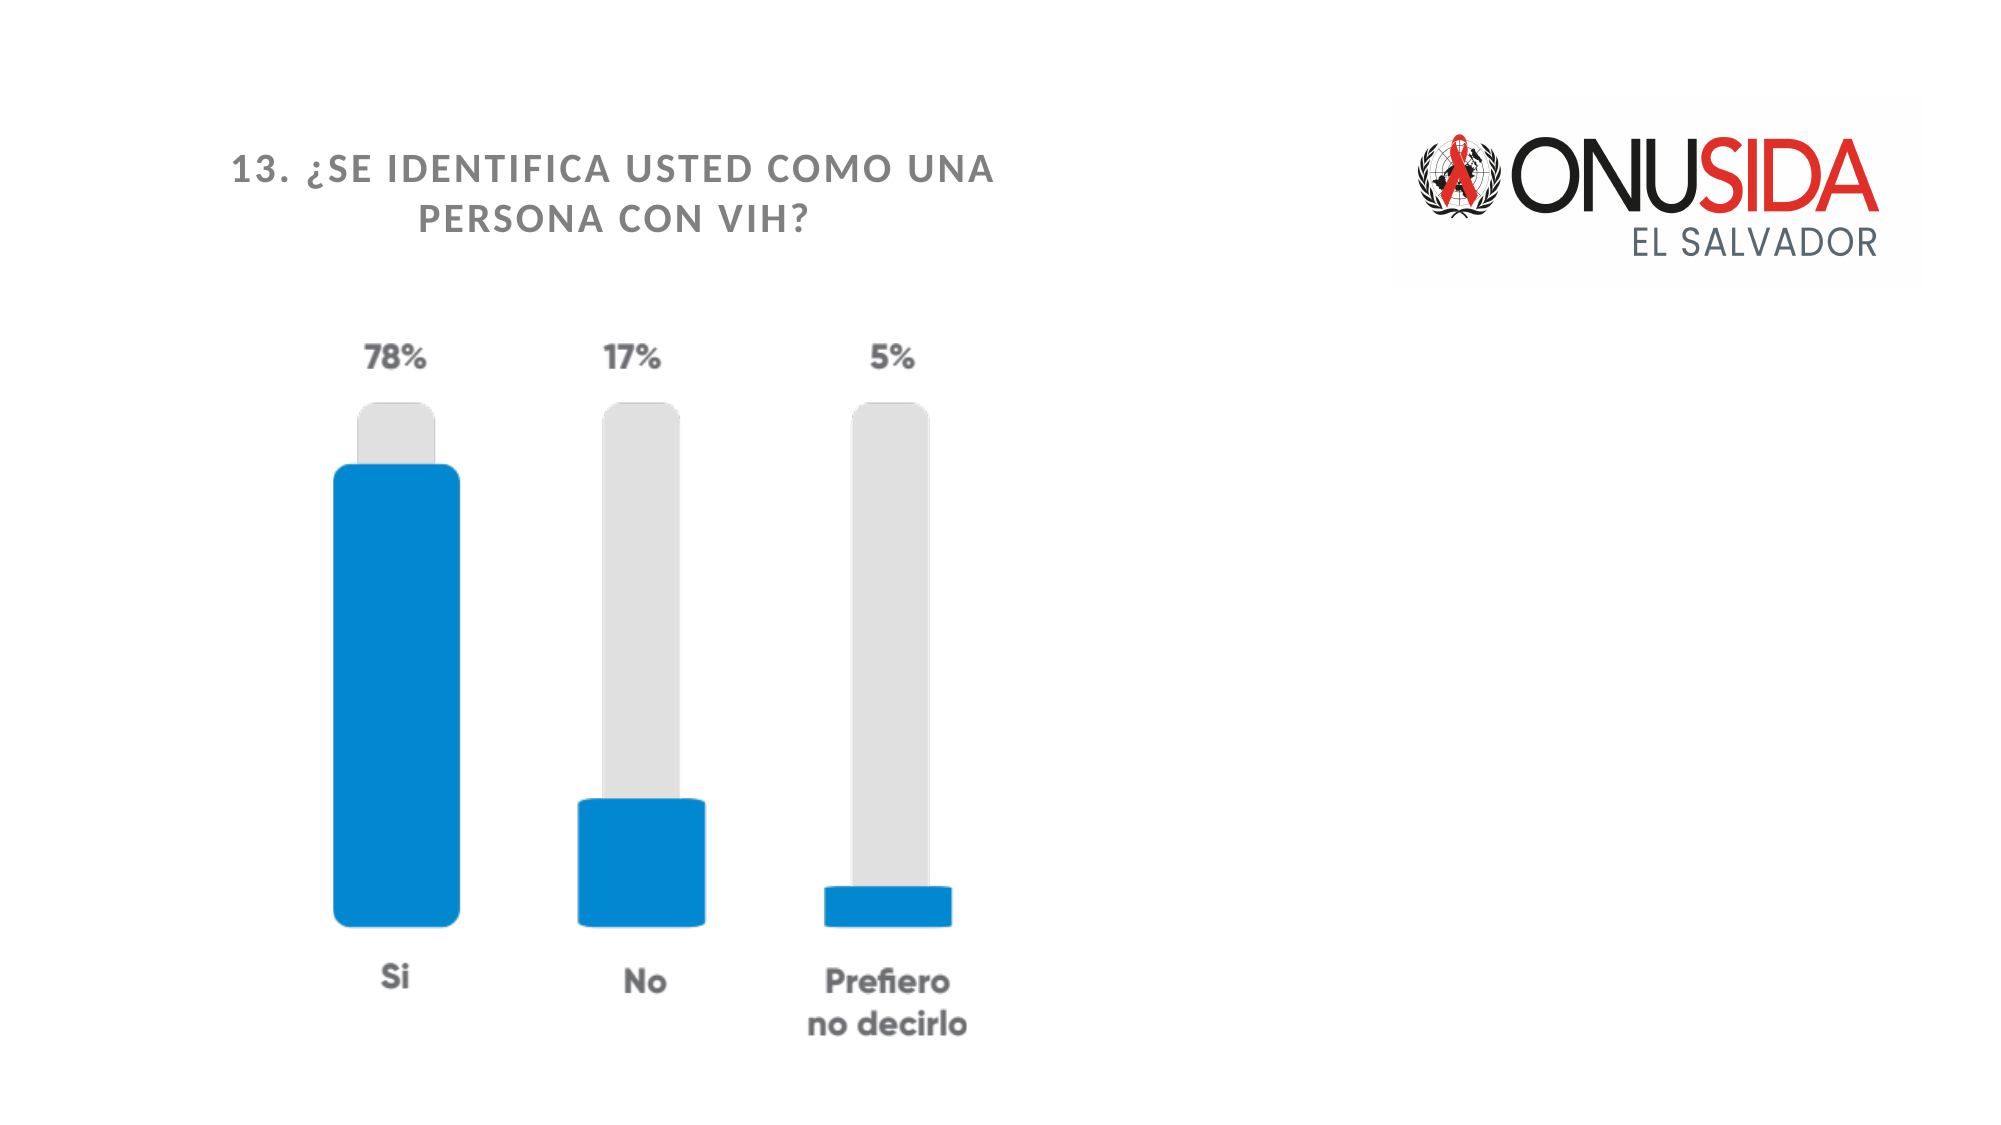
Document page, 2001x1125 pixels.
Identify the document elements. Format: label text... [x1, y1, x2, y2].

picture [333, 339, 967, 1125]
text_box 13. ¿Se identifica usted como una persona con vih? [155, 133, 1072, 249]
picture [1392, 92, 1924, 292]
